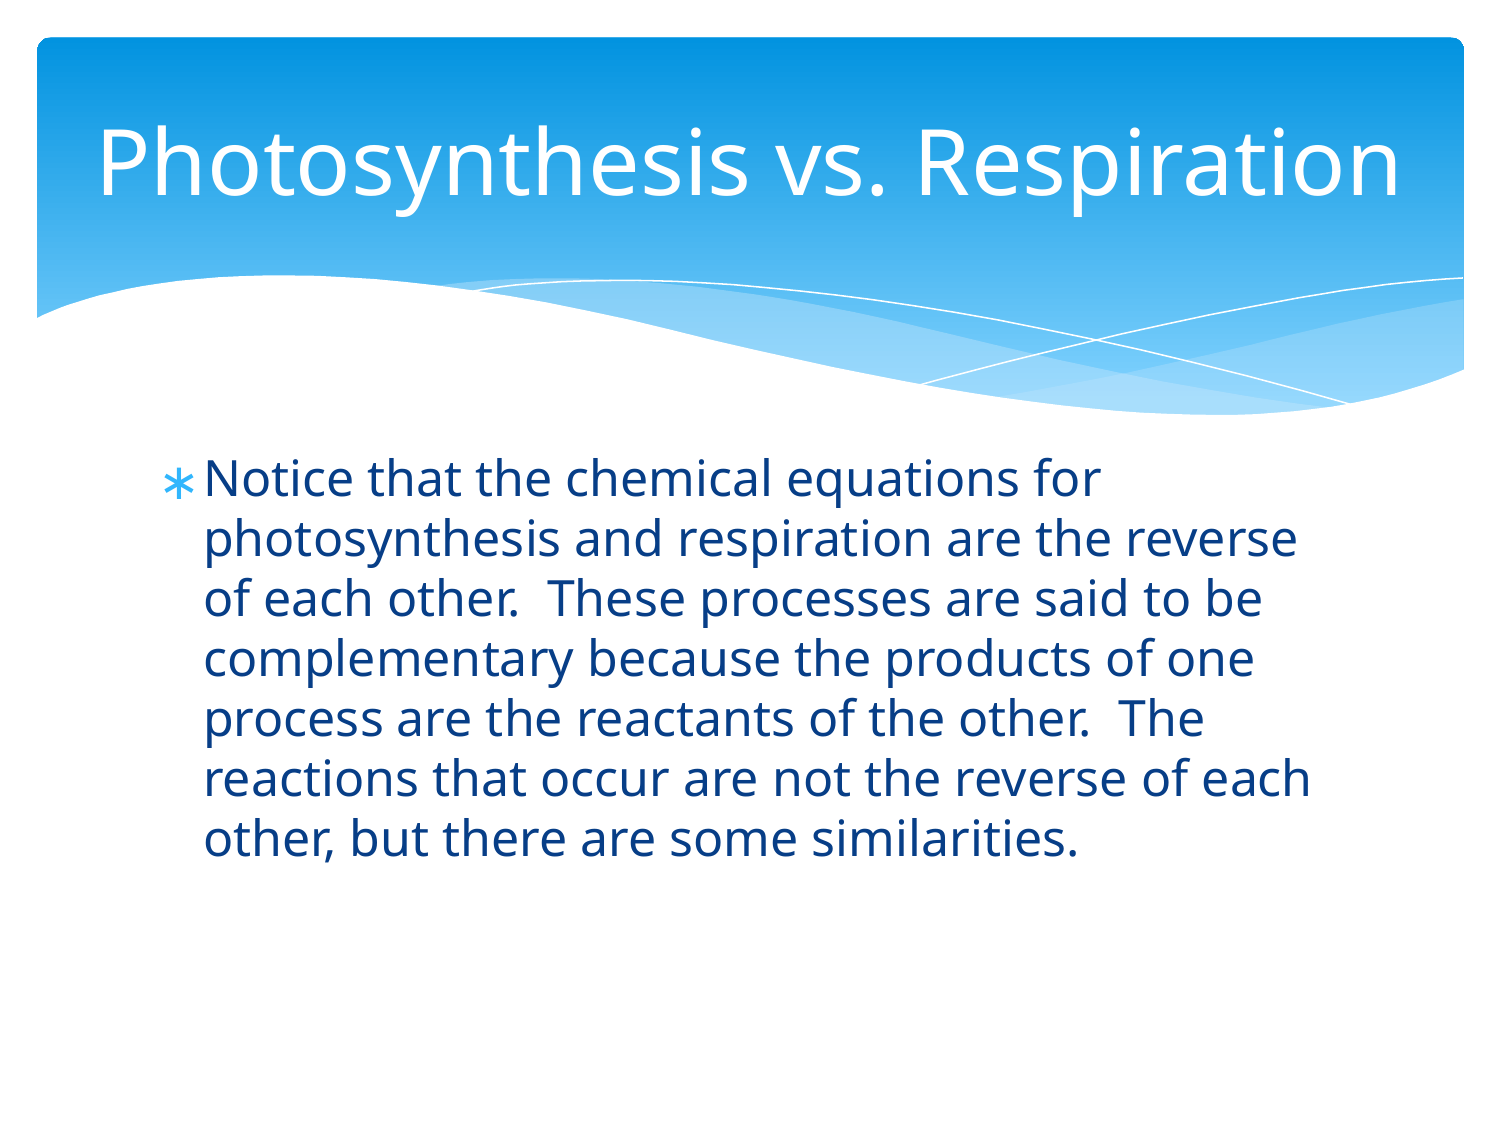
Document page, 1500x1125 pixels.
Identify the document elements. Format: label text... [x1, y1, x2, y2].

title Photosynthesis vs. Respiration [75, 55, 1425, 261]
list Notice that the chemical equations for photosynthesis and respiration are the reverse of each other. These processes are said to be complementary because the products of one process are the reactants of the other. The reactions that occur are not the reverse of each other, but there are some similarities. [143, 438, 1359, 1005]
